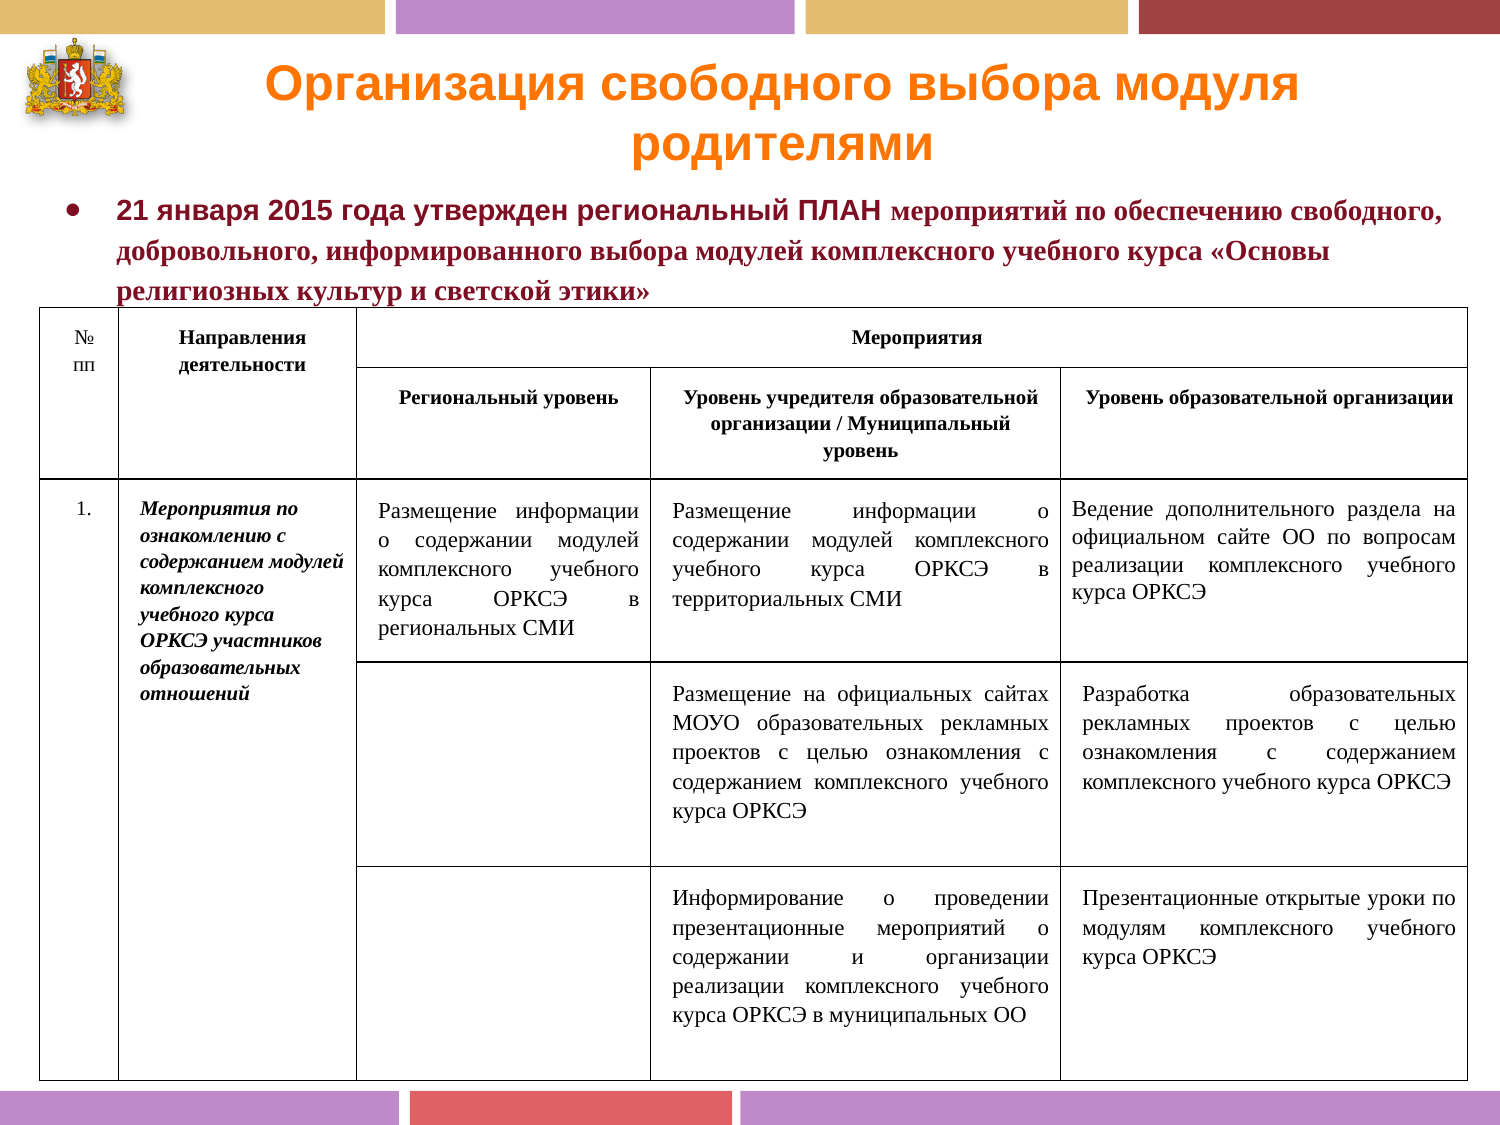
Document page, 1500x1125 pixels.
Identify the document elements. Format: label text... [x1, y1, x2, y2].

table_cell Разработка образовательных рекламных проектов с целью ознакомления с содержанием комплексного учебного курса ОРКСЭ [1061, 663, 1467, 866]
table_cell Ведение дополнительного раздела на официальном сайте ОО по вопросам реализации комплексного учебного курса ОРКСЭ [1061, 480, 1467, 661]
table_cell Размещение информации о содержании модулей комплексного учебного курса ОРКСЭ в региональных СМИ [357, 480, 650, 661]
title Организация свободного выбора модуля родителями [140, 35, 1425, 170]
table_cell Размещение на официальных сайтах МОУО образовательных рекламных проектов с целью ознакомления с содержанием комплексного учебного курса ОРКСЭ [651, 663, 1060, 866]
table_header Направления деятельности [119, 308, 356, 478]
table_header № пп [40, 308, 118, 478]
table_cell Информирование о проведении презентационные мероприятий о содержании и организации реализации комплексного учебного курса ОРКСЭ в муниципальных ОО [651, 867, 1060, 1080]
table_cell Уровень образовательной организации [1061, 368, 1467, 478]
list 21 января 2015 года утвержден региональный ПЛАН мероприятий по обеспечению свободного, добровольного, информированного выбора модулей комплексного учебного курса «Основы религиозных культур и светской этики» [26, 170, 1493, 310]
table_cell Презентационные открытые уроки по модулям комплексного учебного курса ОРКСЭ [1061, 867, 1467, 1080]
table_cell Мероприятия по ознакомлению с содержанием модулей комплексного учебного курса ОРКСЭ участников образовательных отношений [119, 480, 356, 1080]
picture [0, 28, 147, 139]
table_cell [357, 867, 650, 1080]
table_cell Размещение информации о содержании модулей комплексного учебного курса ОРКСЭ в территориальных СМИ [651, 480, 1060, 661]
table_cell 1. [40, 480, 118, 1080]
table_header Мероприятия [357, 308, 1467, 367]
table_cell Региональный уровень [357, 368, 650, 478]
table_cell Уровень учредителя образовательной организации / Муниципальный уровень [651, 368, 1060, 478]
table_cell [357, 663, 650, 866]
